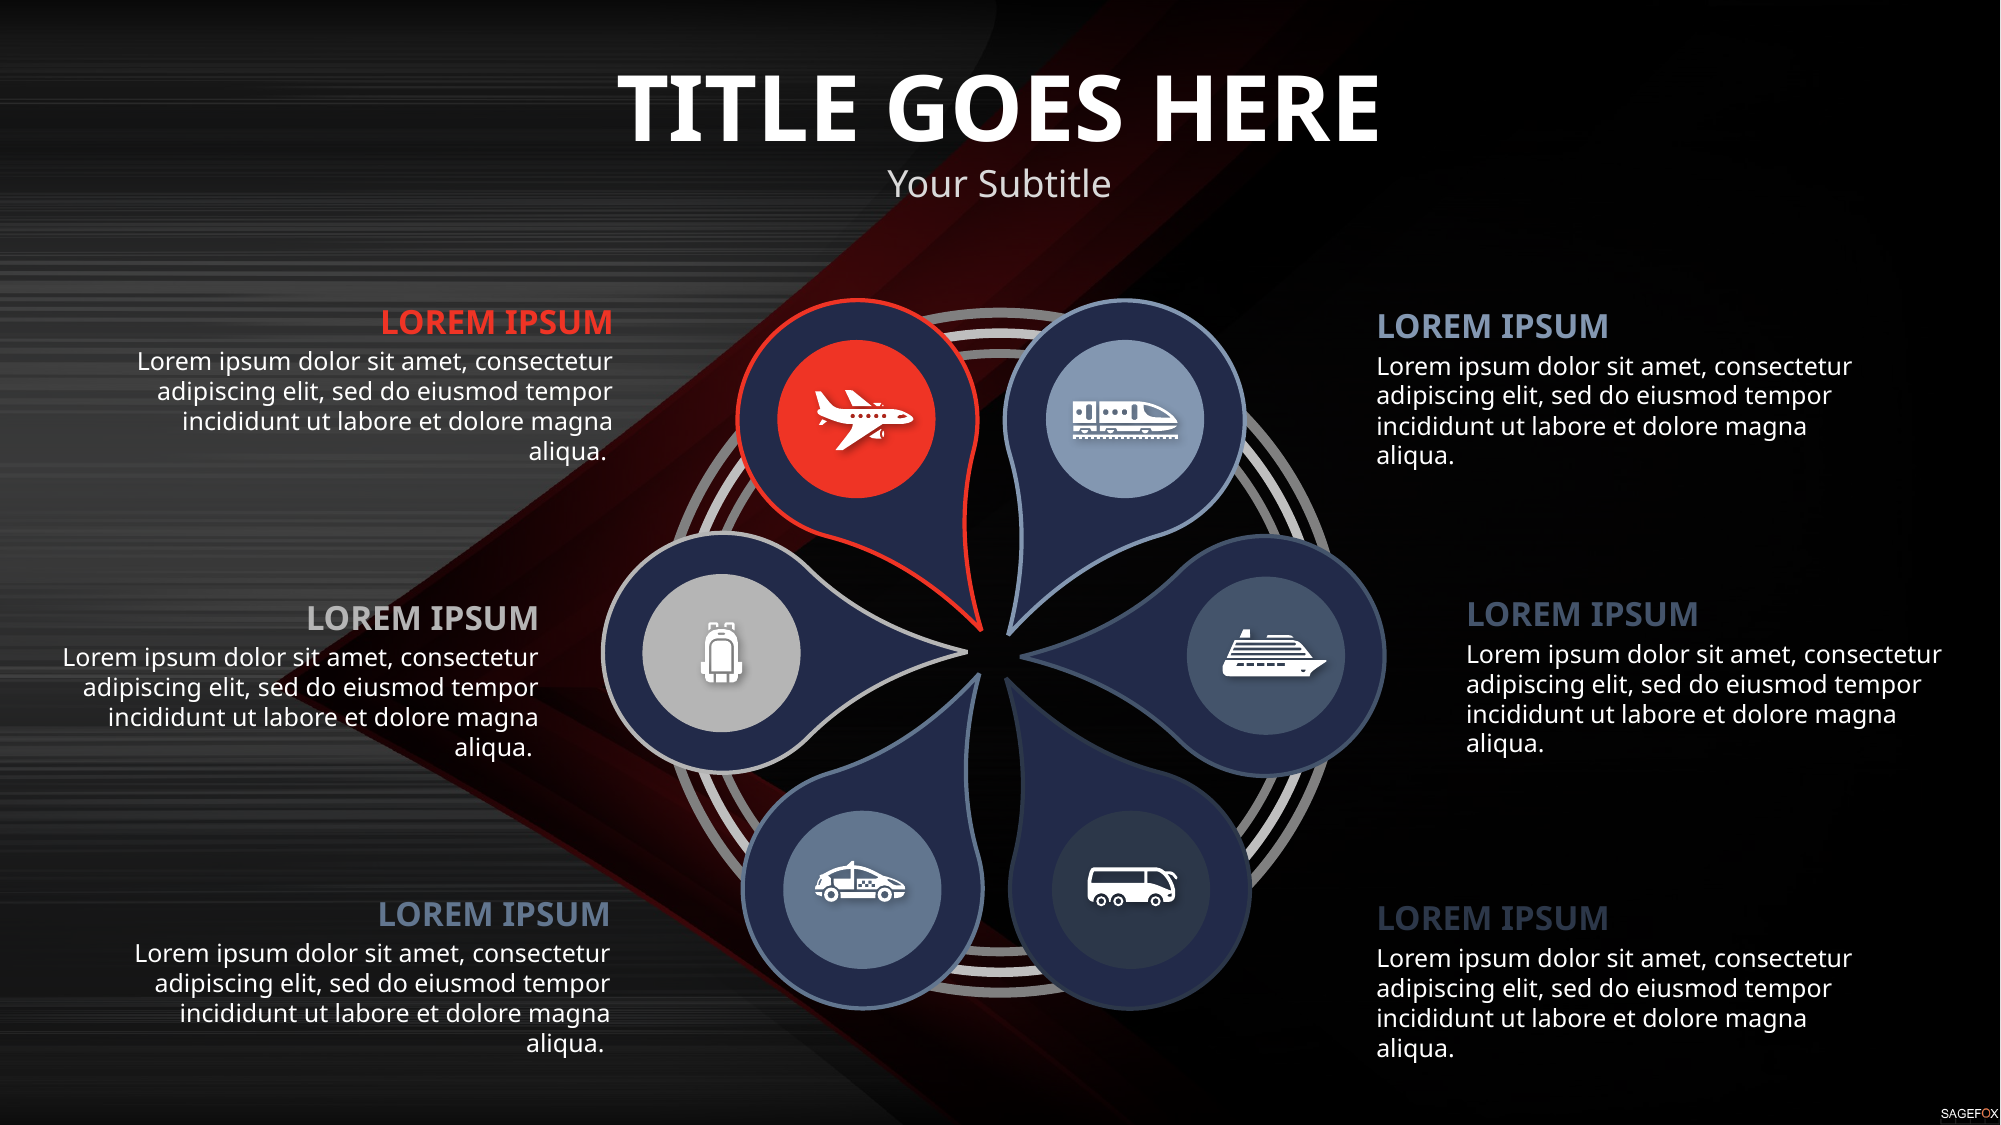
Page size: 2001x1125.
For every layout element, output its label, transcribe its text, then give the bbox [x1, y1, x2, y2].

text_box LOREM IPSUM Lorem ipsum dolor sit amet, consectetur adipiscing elit, sed do eiusmod tempor incididunt ut labore et dolore magna aliqua. [1451, 585, 1977, 766]
text_box [601, 553, 654, 753]
text_box [1082, 299, 1168, 307]
text_box [811, 998, 915, 1010]
text_box [1345, 565, 1386, 747]
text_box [654, 307, 1345, 998]
text_box LOREM IPSUM Lorem ipsum dolor sit amet, consectetur adipiscing elit, sed do eiusmod tempor incididunt ut labore et dolore magna aliqua. [100, 885, 626, 1065]
text_box [814, 299, 901, 307]
text_box [1078, 998, 1182, 1010]
text_box [641, 609, 654, 697]
text_box LOREM IPSUM Lorem ipsum dolor sit amet, consectetur adipiscing elit, sed do eiusmod tempor incididunt ut labore et dolore magna aliqua. [29, 589, 555, 770]
text_box LOREM IPSUM Lorem ipsum dolor sit amet, consectetur adipiscing elit, sed do eiusmod tempor incididunt ut labore et dolore magna aliqua. [1361, 297, 1887, 478]
text_box TITLE GOES HERE Your Subtitle [548, 42, 1452, 322]
picture [0, 0, 2001, 1125]
text_box LOREM IPSUM Lorem ipsum dolor sit amet, consectetur adipiscing elit, sed do eiusmod tempor incididunt ut labore et dolore magna aliqua. [1361, 890, 1887, 1070]
text_box LOREM IPSUM Lorem ipsum dolor sit amet, consectetur adipiscing elit, sed do eiusmod tempor incididunt ut labore et dolore magna aliqua. [103, 293, 629, 474]
